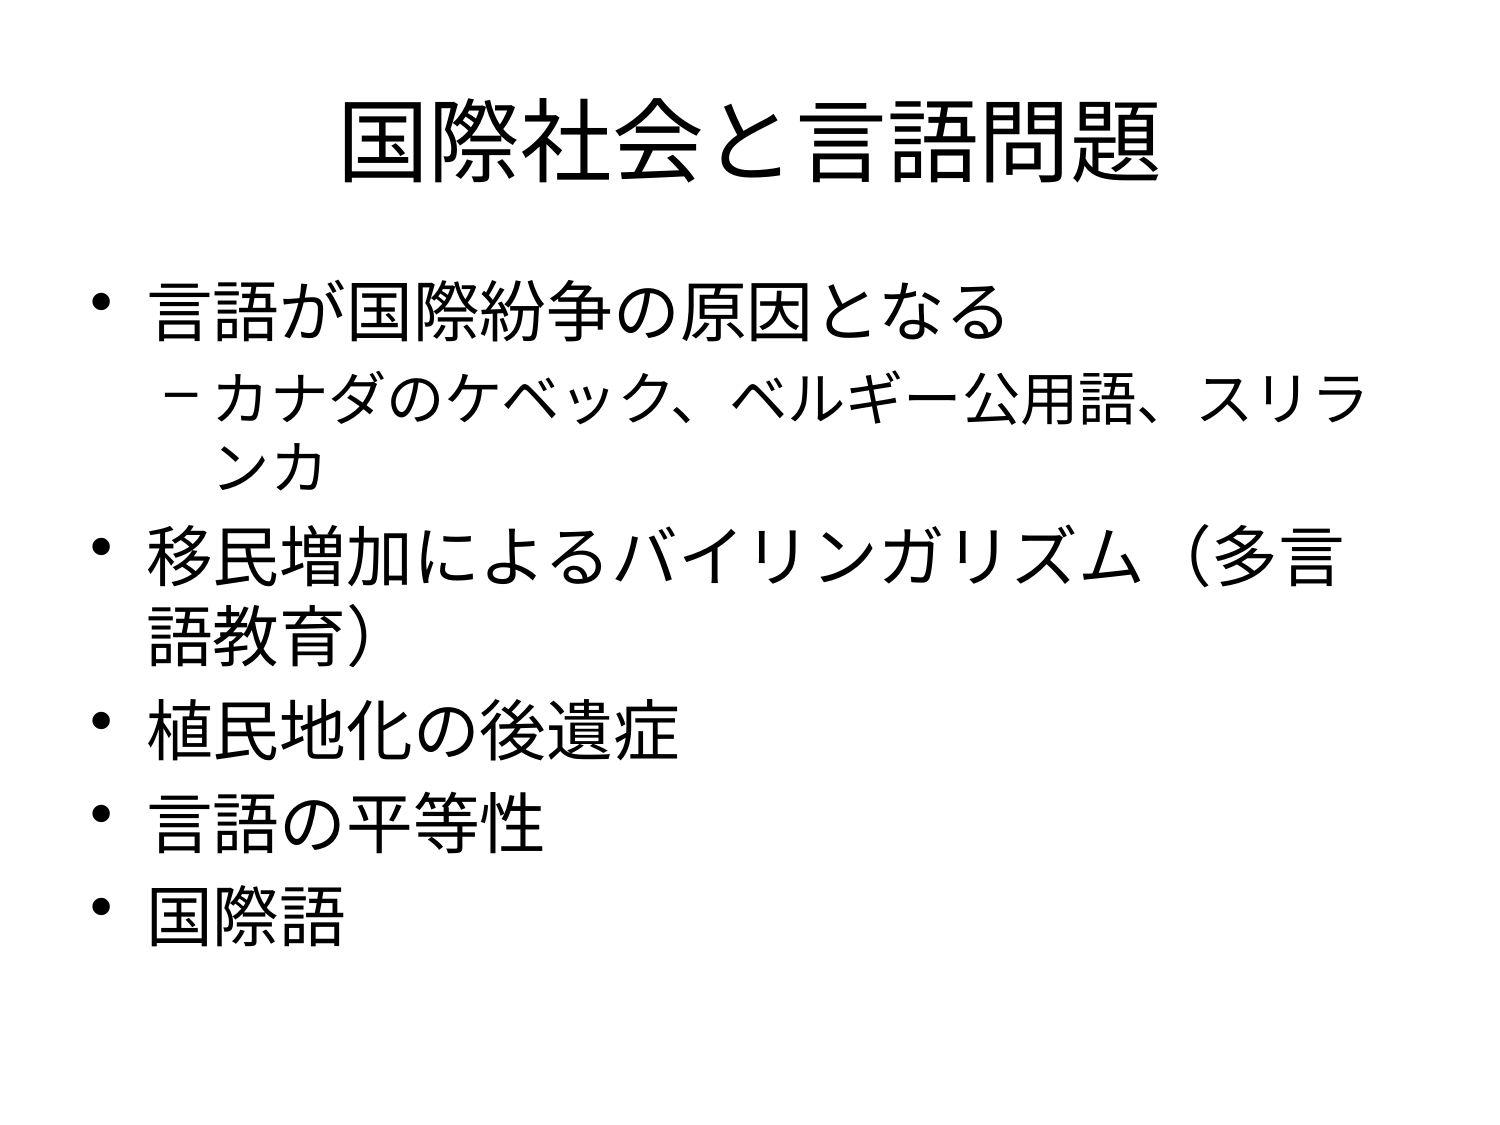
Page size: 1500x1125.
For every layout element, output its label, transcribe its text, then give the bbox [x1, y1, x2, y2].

list 言語が国際紛争の原因となる カナダのケベック、ベルギー公用語、スリランカ 移民増加によるバイリンガリズム（多言語教育） 植民地化の後遺症 言語の平等性 国際語 [74, 262, 1426, 1006]
title 国際社会と言語問題 [74, 44, 1426, 233]
